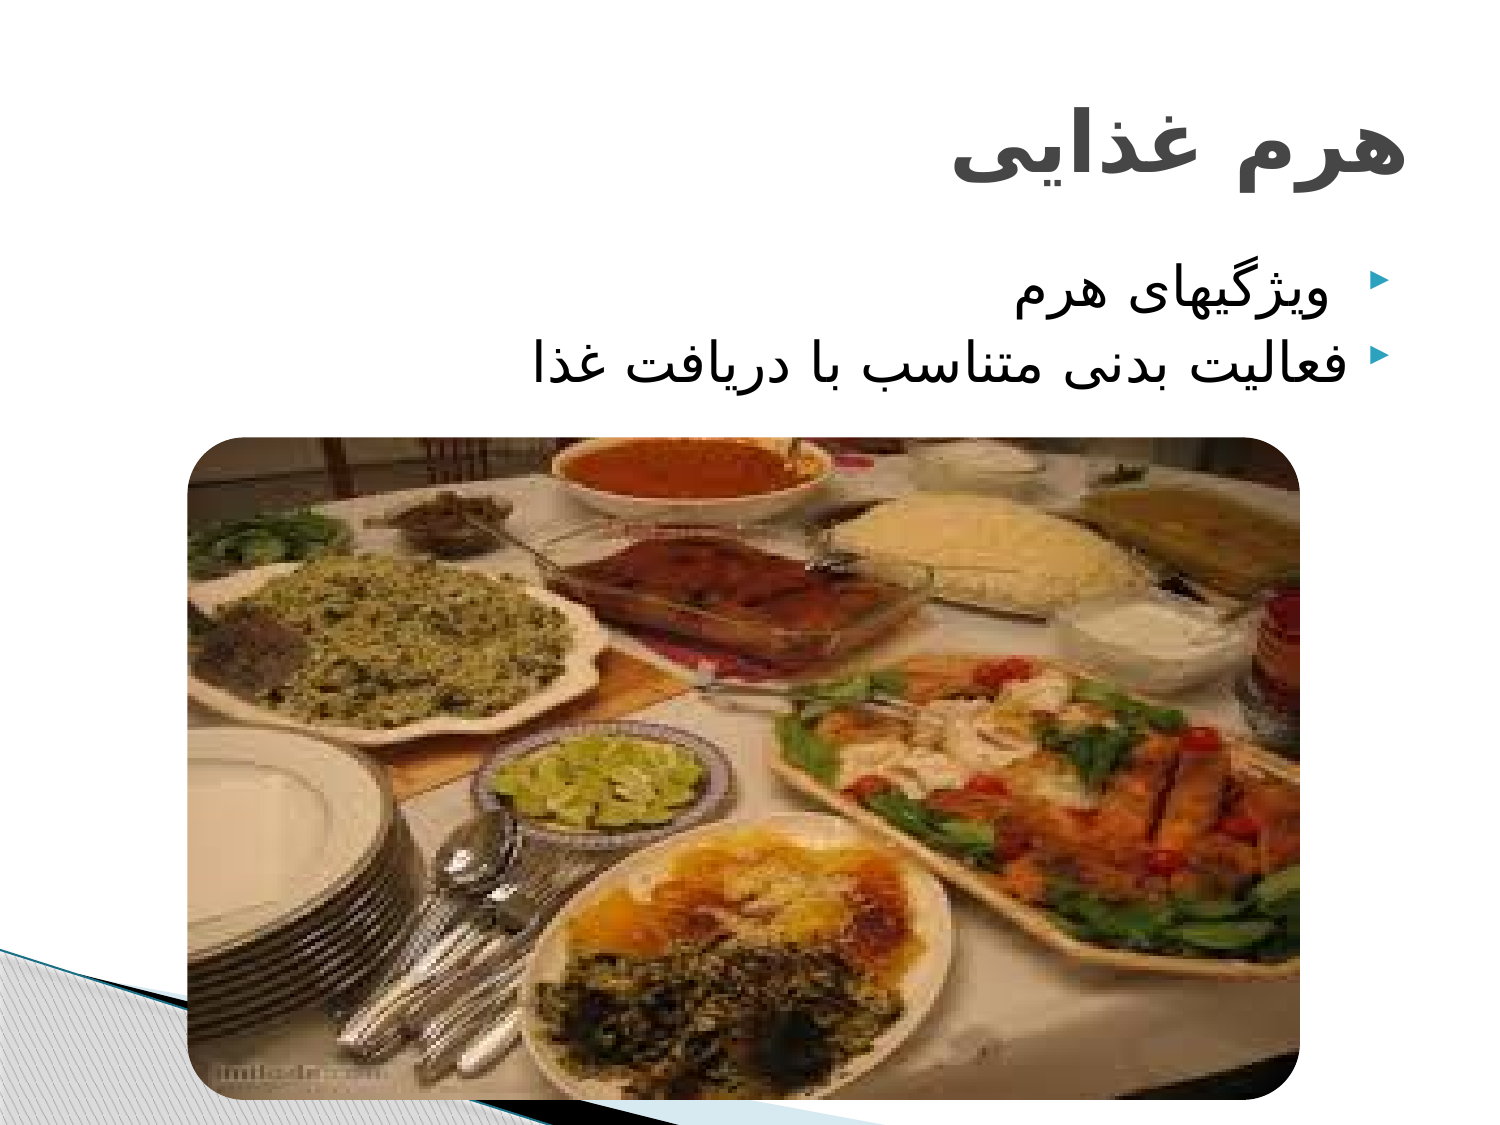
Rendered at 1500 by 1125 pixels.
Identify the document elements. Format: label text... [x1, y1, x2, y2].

list ویژگیهای هرم فعالیت بدنی متناسب با دریافت غذا [75, 243, 1425, 986]
picture [187, 437, 1301, 1101]
title هرم غذایی [75, 45, 1425, 233]
